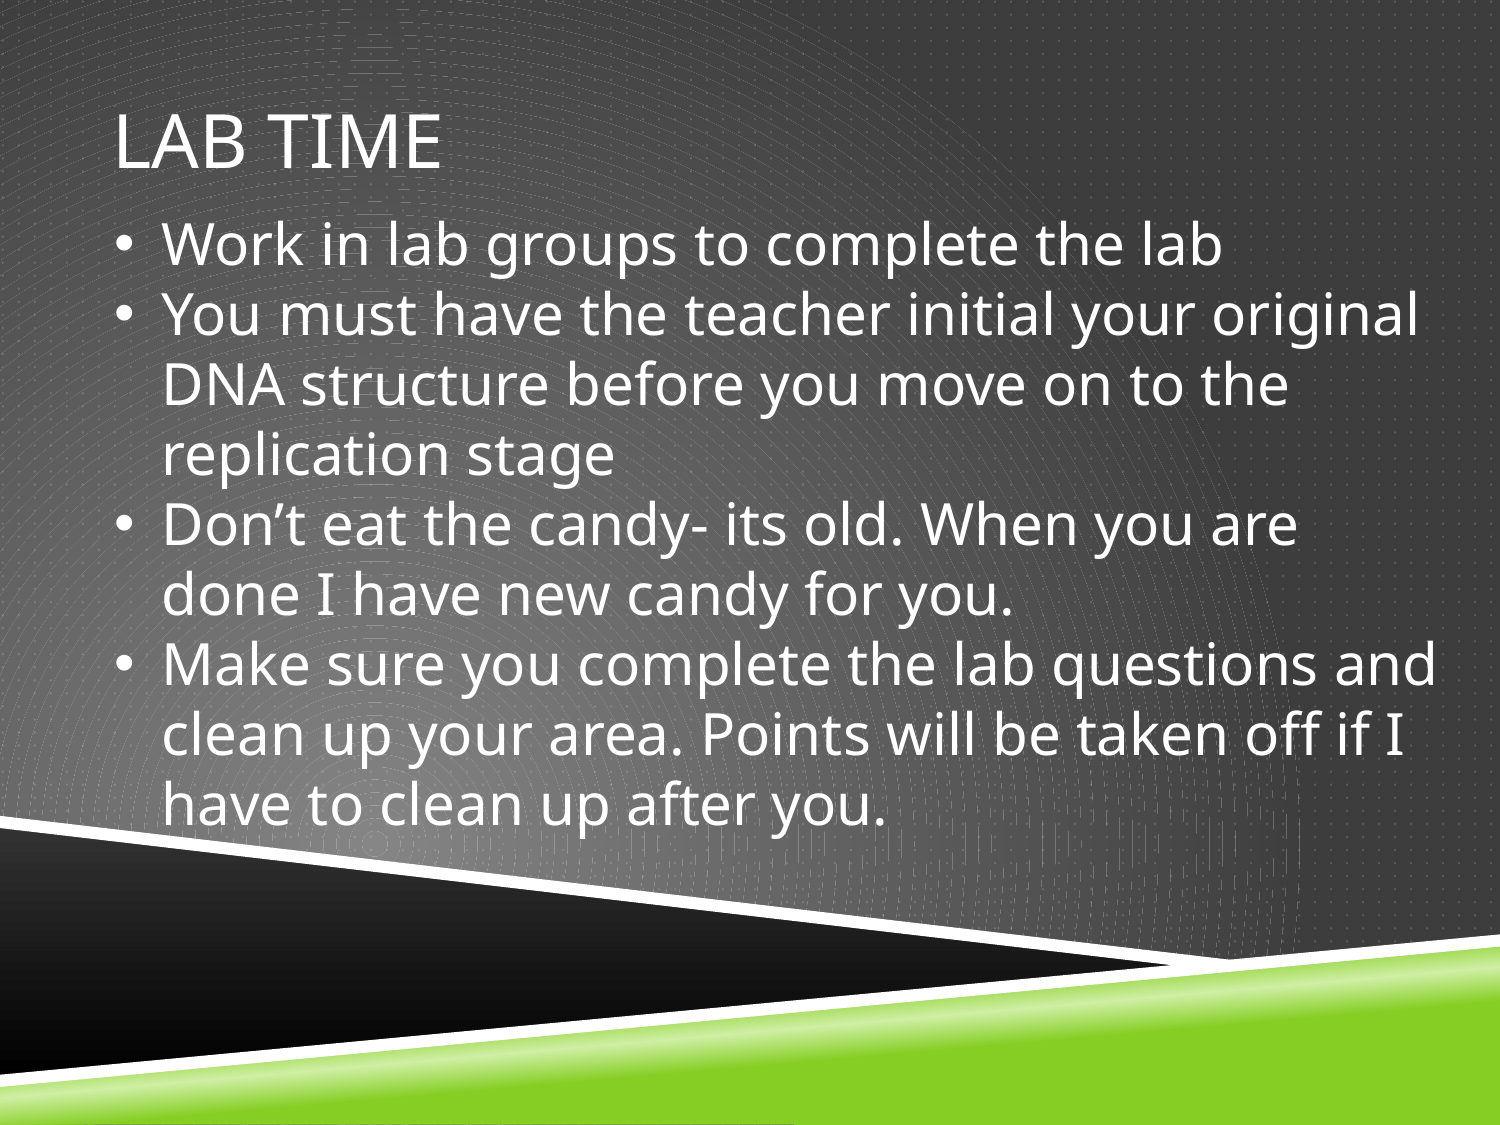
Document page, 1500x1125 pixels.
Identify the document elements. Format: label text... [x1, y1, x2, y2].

text_box Work in lab groups to complete the lab You must have the teacher initial your original DNA structure before you move on to the replication stage Don’t eat the candy- its old. When you are done I have new candy for you. Make sure you complete the lab questions and clean up your area. Points will be taken off if I have to clean up after you. [99, 199, 1463, 915]
title Lab time [112, 45, 1388, 199]
